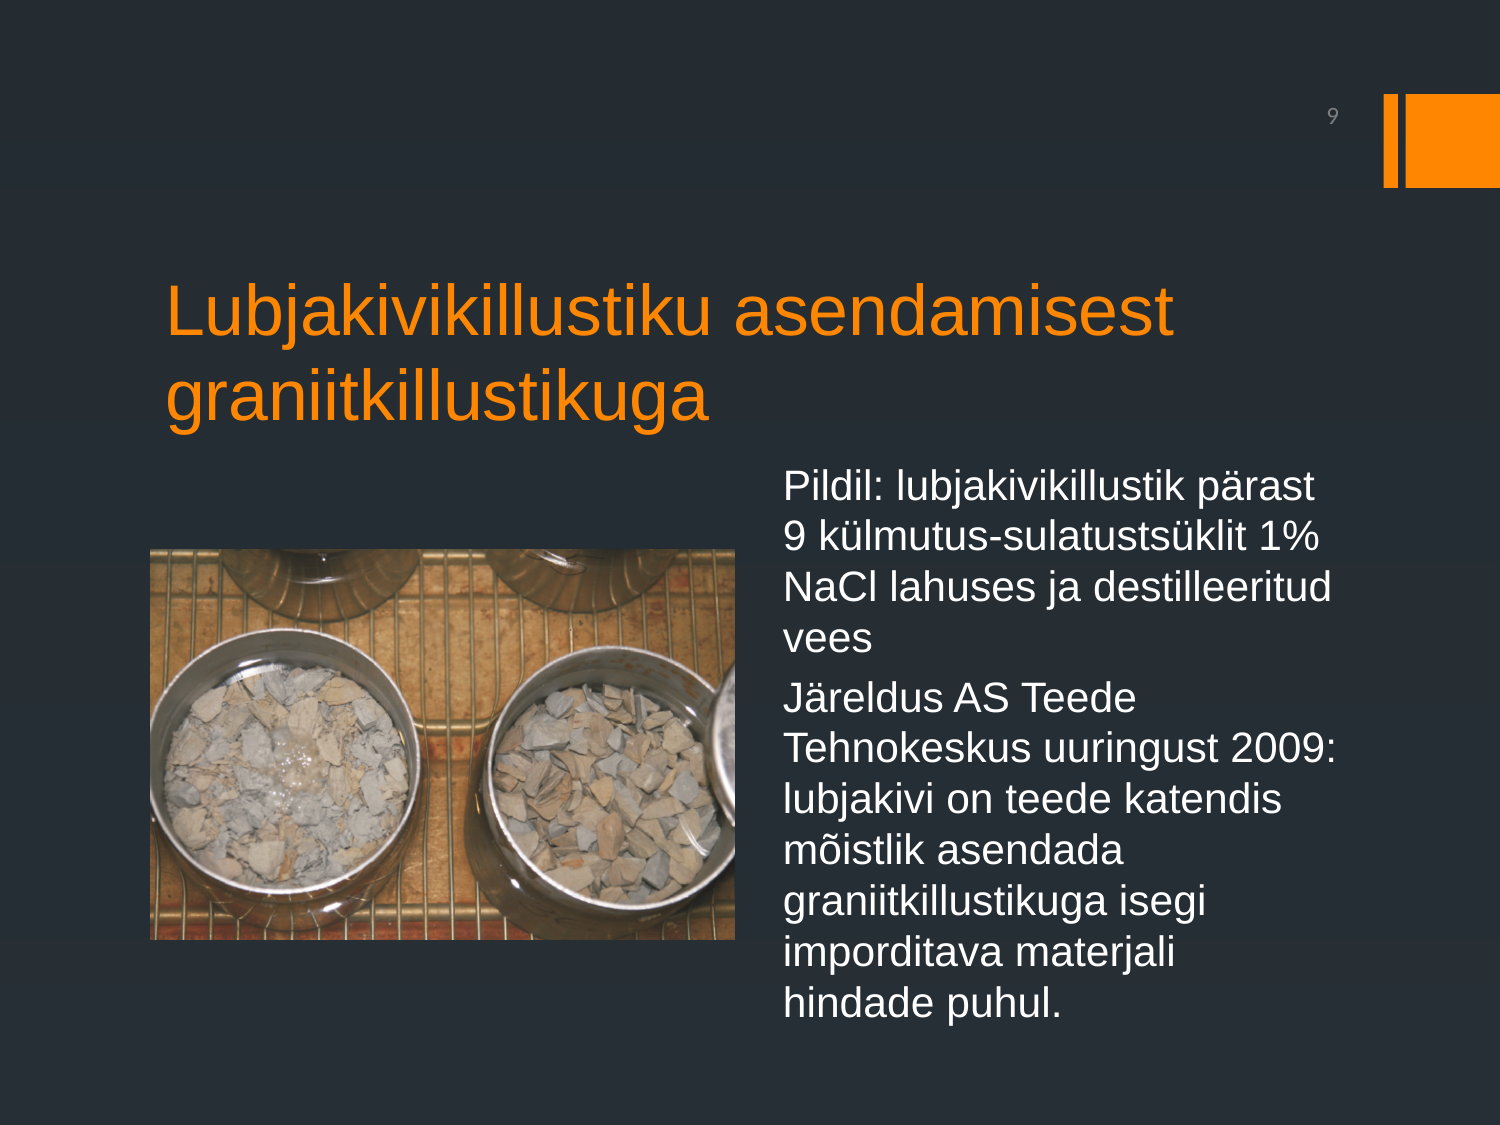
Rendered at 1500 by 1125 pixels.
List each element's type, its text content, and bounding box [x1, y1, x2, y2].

list Pildil: lubjakivikillustik pärast 9 külmutus-sulatustsüklit 1% NaCl lahuses ja destilleeritud vees Järeldus AS Teede Tehnokeskus uuringust 2009: lubjakivi on teede katendis mõistlik asendada graniitkillustikuga isegi imporditava materjali hindade puhul. [768, 450, 1353, 1040]
title Lubjakivikillustiku asendamisest graniitkillustikuga [150, 253, 1350, 443]
slide_number 9 [1199, 90, 1355, 140]
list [149, 549, 736, 941]
